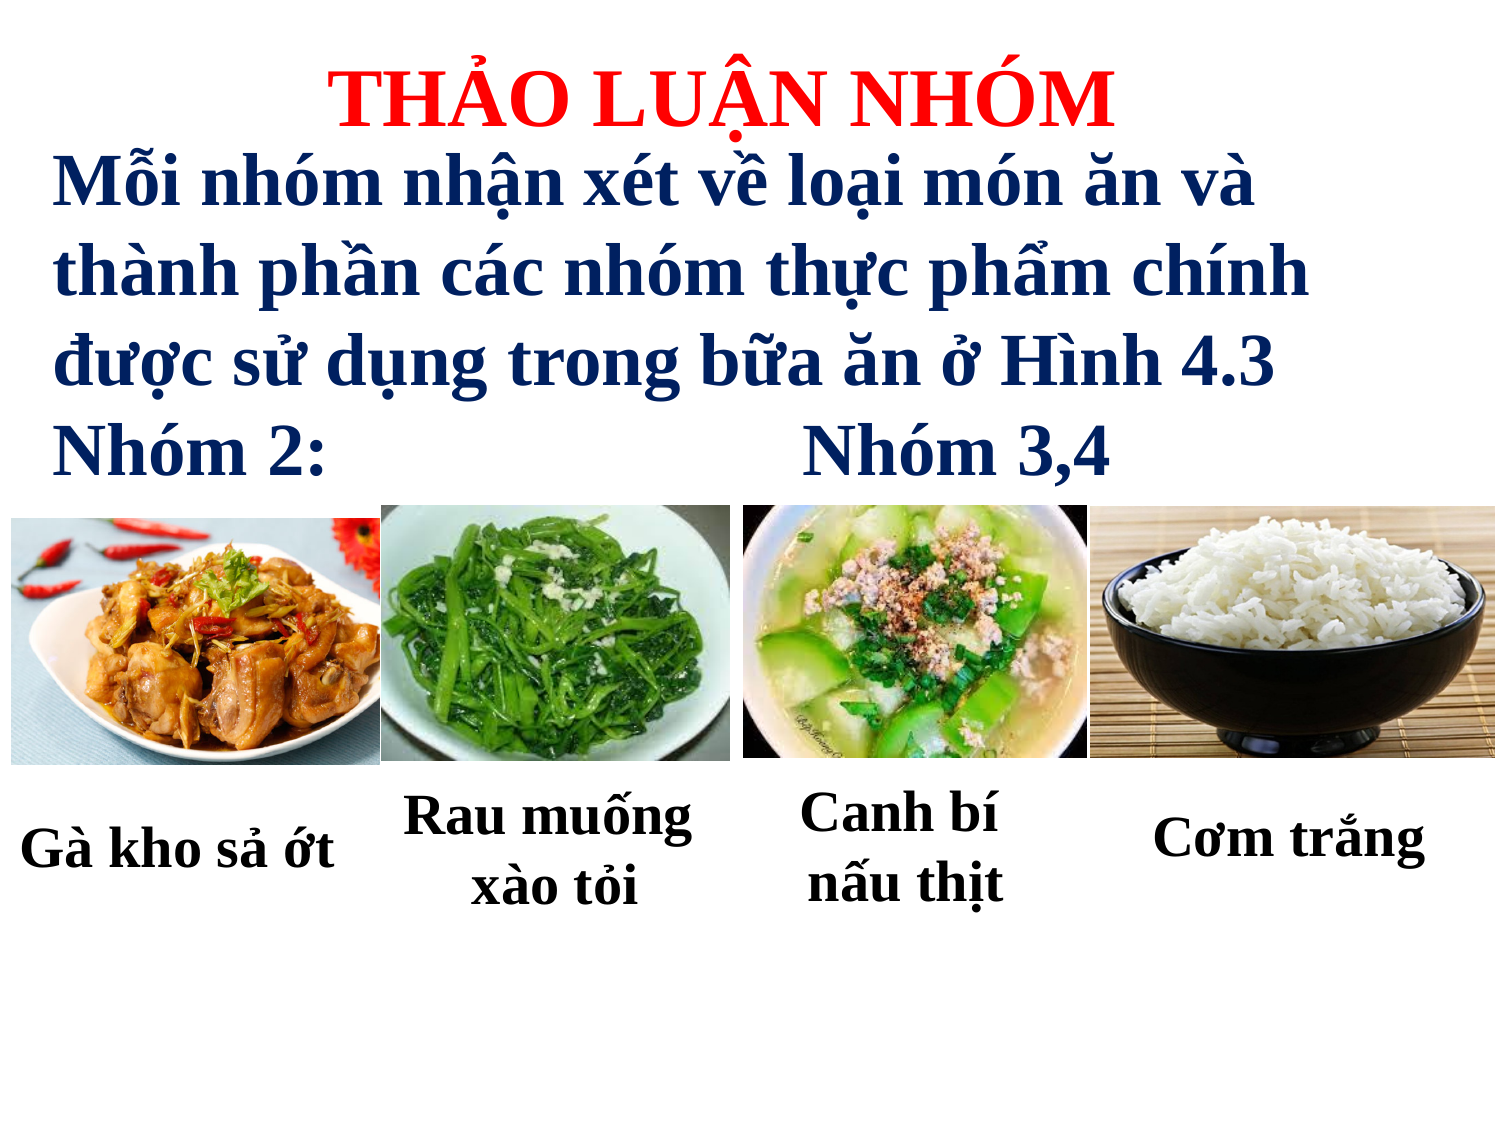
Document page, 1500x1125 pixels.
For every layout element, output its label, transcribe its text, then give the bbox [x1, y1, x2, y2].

text_box THẢO LUẬN NHÓM [312, 33, 1150, 153]
text_box Canh bí nấu thịt [743, 765, 1069, 920]
picture [1089, 506, 1495, 758]
text_box Gà kho sả ớt [0, 801, 368, 887]
picture [10, 505, 731, 765]
text_box Rau muống xào tỏi [375, 768, 736, 924]
text_box Cơm trắng [1086, 790, 1491, 876]
picture [743, 505, 1087, 758]
text_box Mỗi nhóm nhận xét về loại món ăn và thành phần các nhóm thực phẩm chính được sử dụng trong bữa ăn ở Hình 4.3 Nhóm 2: Nhóm 3,4 [37, 250, 1475, 370]
